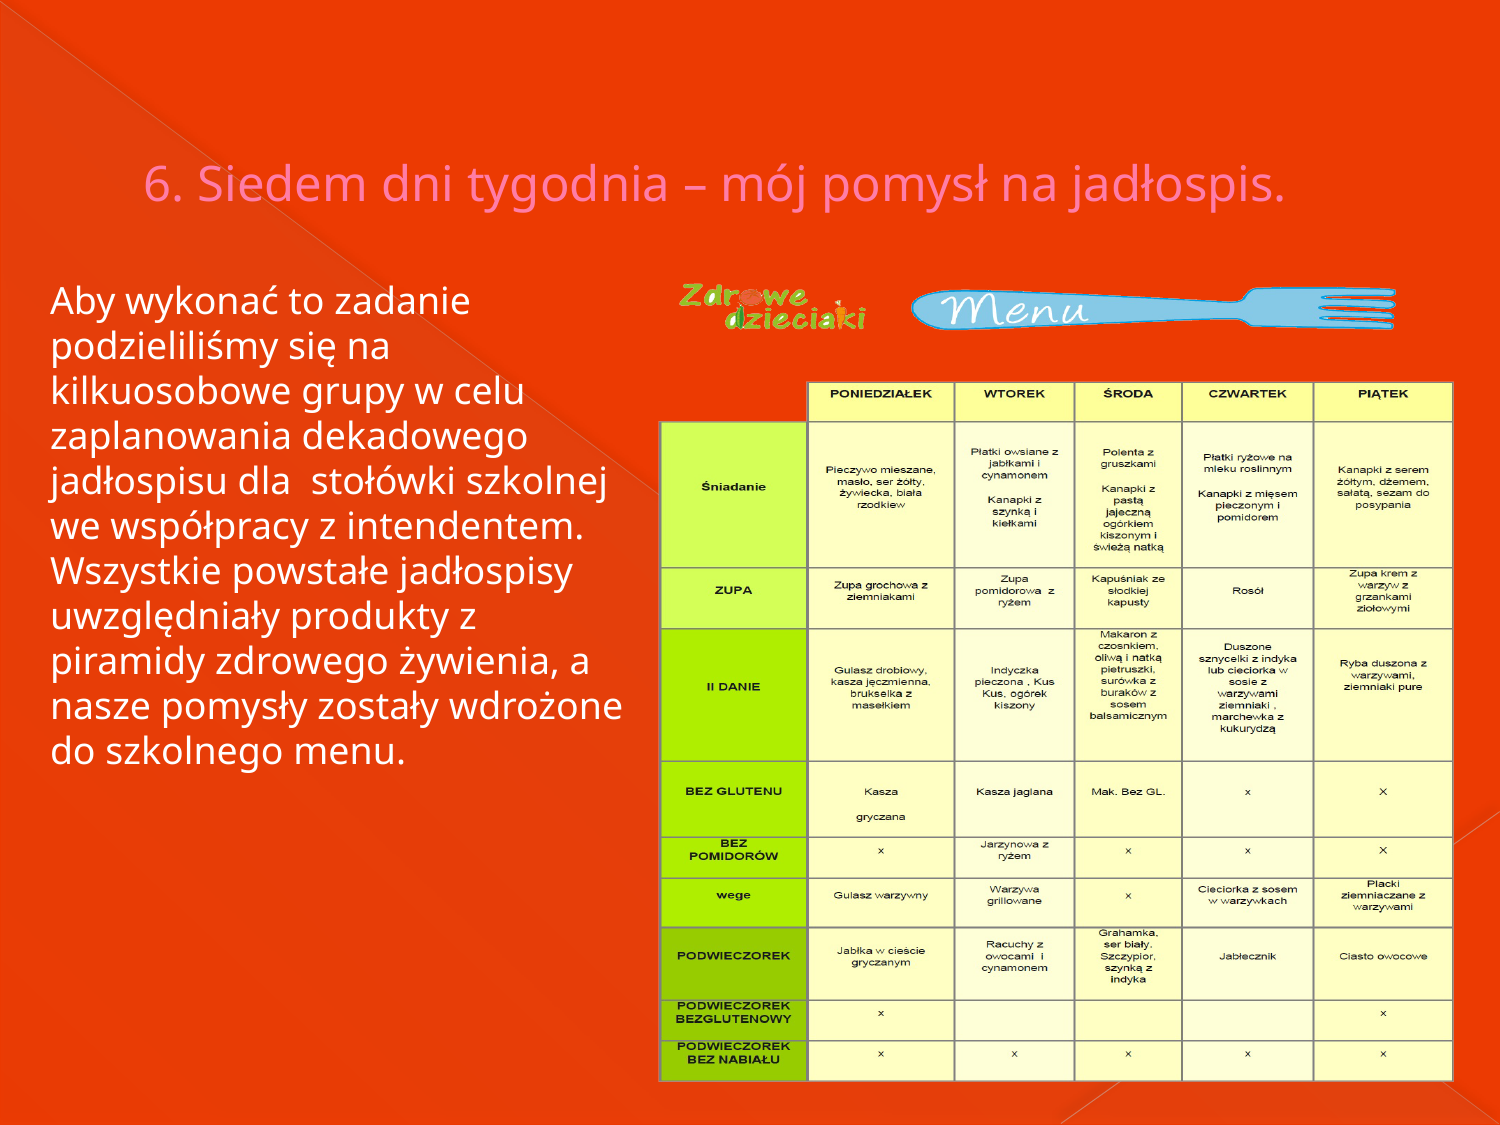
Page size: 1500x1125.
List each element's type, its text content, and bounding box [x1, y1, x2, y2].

title 6. Siedem dni tygodnia – mój pomysł na jadłospis. [82, 117, 1308, 269]
picture [638, 255, 1500, 1095]
text_box Aby wykonać to zadanie podzieliliśmy się na kilkuosobowe grupy w celu zaplanowania dekadowego jadłospisu dla stołówki szkolnej we współpracy z intendentem. Wszystkie powstałe jadłospisy uwzględniały produkty z piramidy zdrowego żywienia, a nasze pomysły zostały wdrożone do szkolnego menu. [35, 269, 629, 780]
